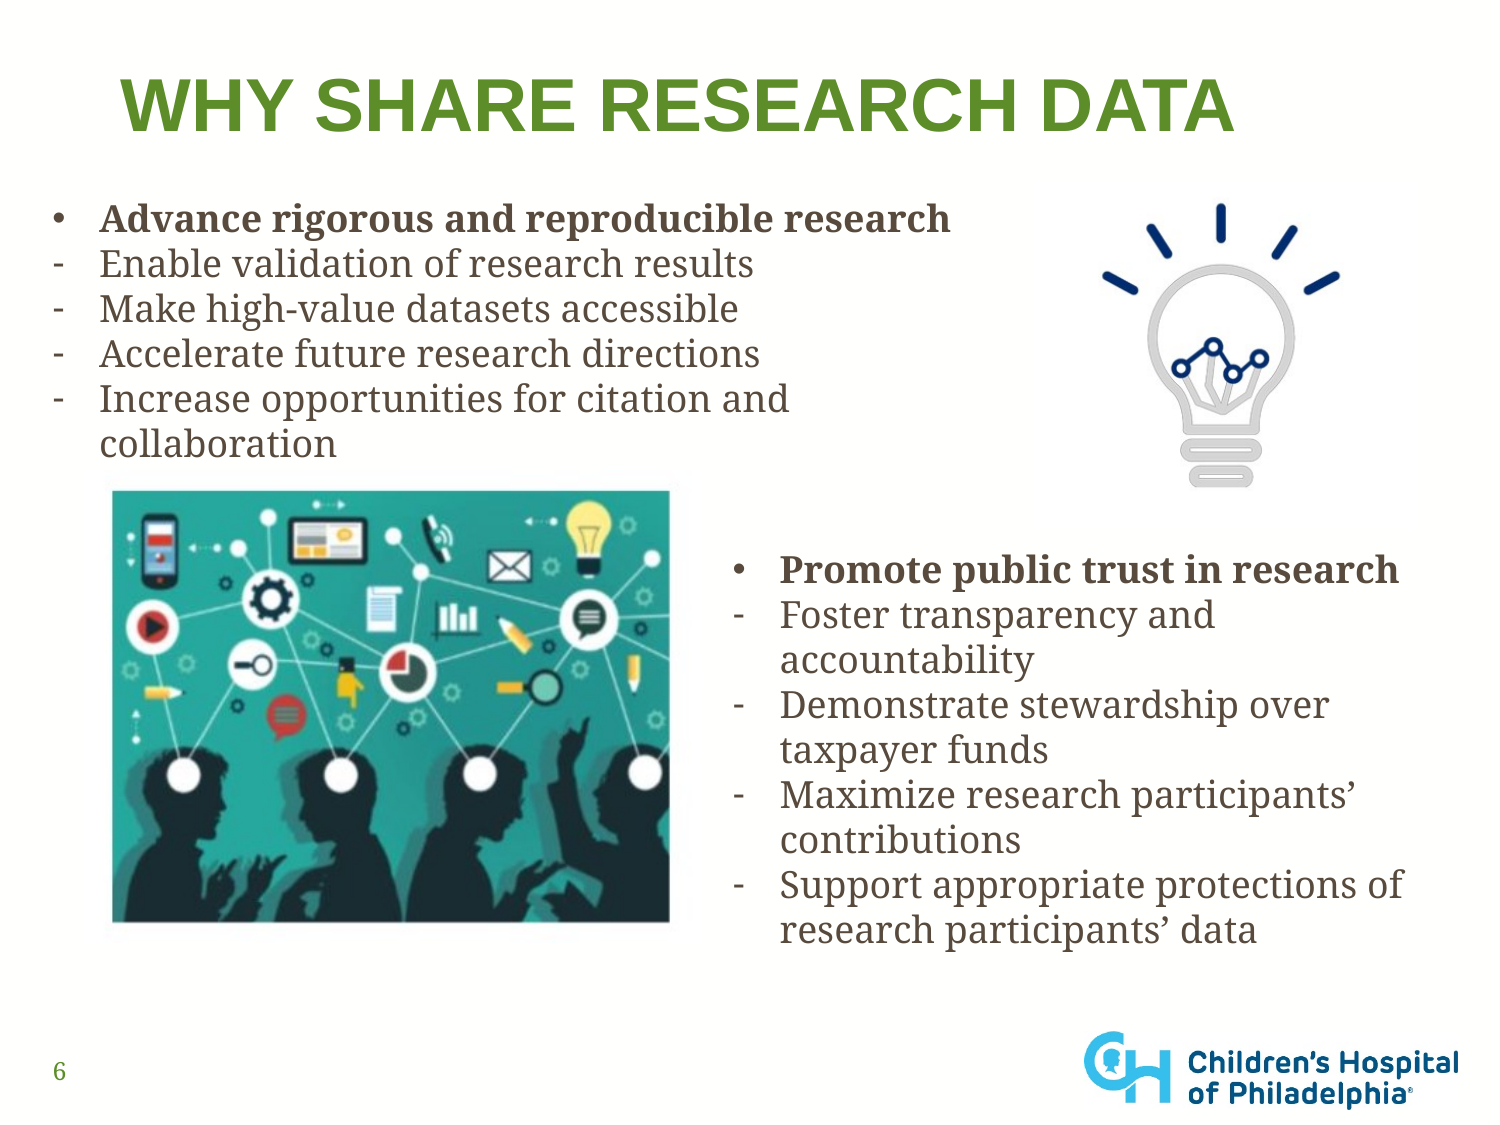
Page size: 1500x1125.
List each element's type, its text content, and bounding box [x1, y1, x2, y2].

picture [1084, 1031, 1458, 1110]
title Why Share Research Data [105, 26, 1395, 189]
picture [83, 470, 701, 944]
text_box Advance rigorous and reproducible research Enable validation of research results Make high-value datasets accessible Accelerate future research directions Increase opportunities for citation and collaboration [37, 187, 1011, 473]
text_box Promote public trust in research Foster transparency and accountability Demonstrate stewardship over taxpayer funds Maximize research participants’ contributions Support appropriate protections of research participants’ data [717, 538, 1447, 959]
slide_number 6 [37, 1042, 106, 1103]
picture [1033, 181, 1417, 530]
